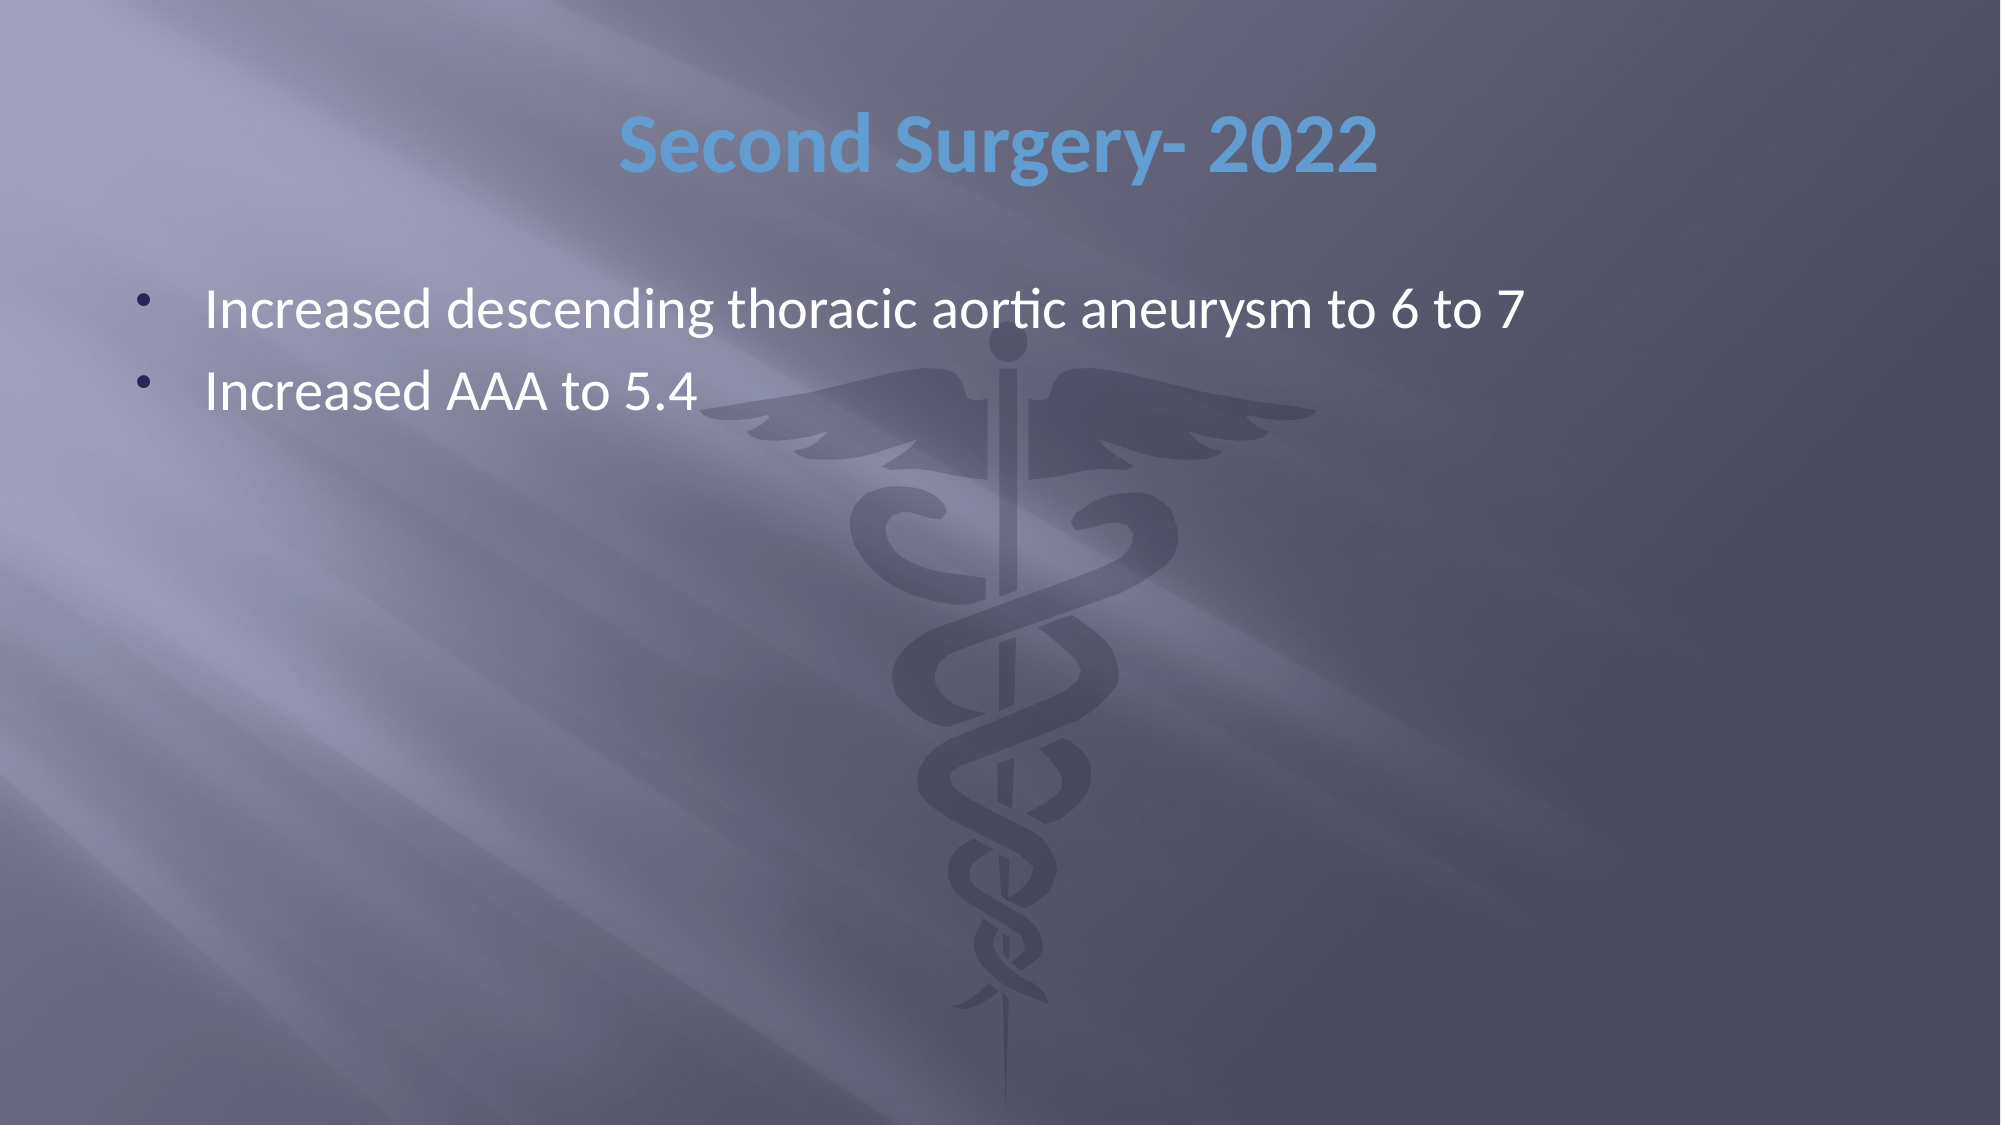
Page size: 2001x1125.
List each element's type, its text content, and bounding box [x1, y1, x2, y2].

title Second Surgery- 2022 [99, 45, 1900, 233]
list Increased descending thoracic aortic aneurysm to 6 to 7 Increased AAA to 5.4 [99, 262, 1900, 1035]
